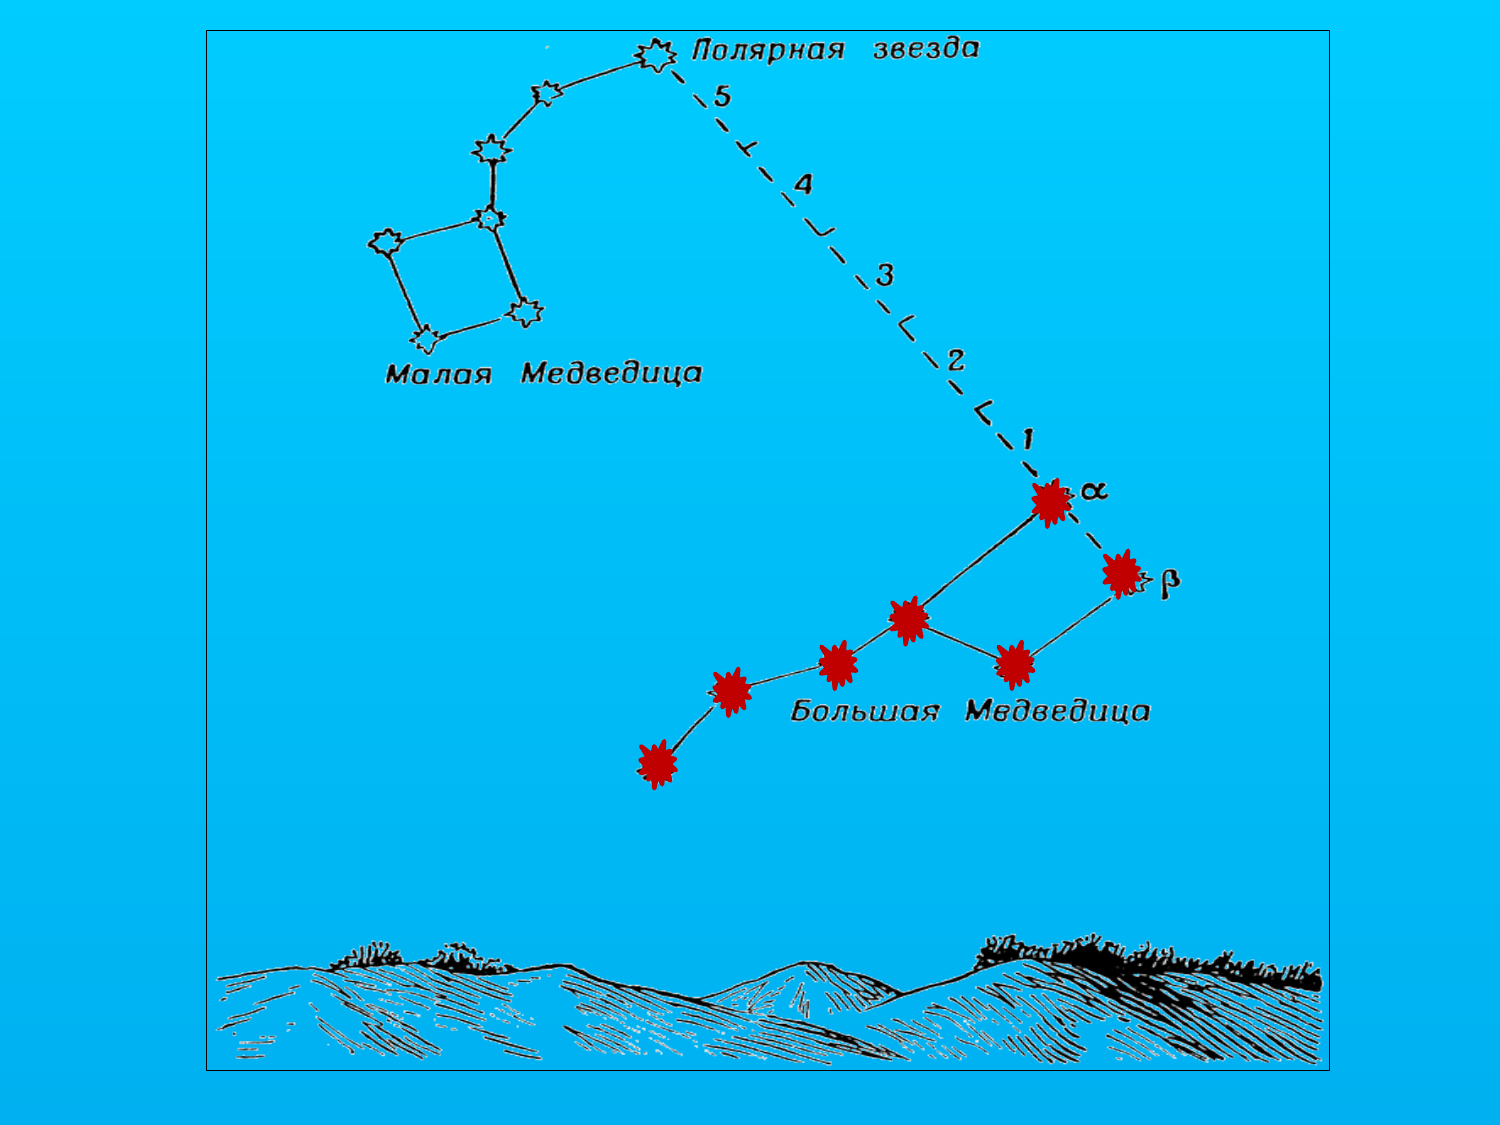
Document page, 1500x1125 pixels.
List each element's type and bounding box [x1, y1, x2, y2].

picture [974, 400, 993, 426]
picture [377, 1050, 385, 1056]
picture [732, 1032, 831, 1065]
picture [791, 699, 829, 721]
picture [766, 986, 785, 997]
picture [365, 1004, 440, 1055]
picture [314, 974, 327, 980]
picture [692, 37, 711, 60]
picture [965, 698, 1010, 721]
picture [566, 359, 660, 384]
picture [411, 369, 430, 384]
picture [855, 275, 869, 290]
picture [795, 174, 813, 195]
picture [419, 995, 430, 999]
picture [948, 380, 963, 395]
picture [548, 367, 564, 384]
picture [311, 980, 373, 1018]
picture [1145, 1038, 1154, 1044]
picture [828, 247, 846, 264]
picture [1016, 996, 1086, 1052]
picture [318, 1024, 337, 1039]
picture [1068, 698, 1088, 722]
picture [781, 192, 795, 207]
picture [943, 1046, 956, 1057]
picture [910, 1040, 919, 1046]
picture [693, 94, 708, 109]
picture [240, 1036, 276, 1044]
picture [707, 668, 802, 717]
picture [976, 983, 1022, 1009]
picture [1133, 1039, 1149, 1050]
picture [949, 997, 978, 1019]
picture [806, 42, 824, 60]
picture [1025, 428, 1032, 450]
picture [703, 1044, 756, 1058]
picture [362, 975, 388, 984]
picture [715, 118, 730, 133]
picture [803, 218, 836, 236]
picture [926, 36, 980, 59]
picture [1155, 1044, 1169, 1054]
picture [749, 43, 765, 60]
picture [876, 263, 894, 286]
picture [1030, 995, 1044, 1007]
picture [367, 85, 552, 356]
picture [1052, 705, 1066, 721]
picture [597, 1011, 613, 1018]
picture [764, 1000, 774, 1007]
picture [683, 366, 703, 383]
picture [1013, 699, 1049, 721]
picture [735, 140, 758, 157]
picture [1103, 550, 1154, 598]
picture [713, 85, 731, 107]
picture [521, 361, 547, 383]
picture [757, 167, 774, 182]
picture [923, 1003, 973, 1022]
picture [1042, 993, 1092, 1027]
picture [923, 352, 939, 369]
picture [1008, 1035, 1026, 1056]
picture [309, 1003, 319, 1011]
picture [560, 980, 630, 1014]
picture [785, 976, 794, 982]
picture [681, 1031, 696, 1038]
picture [631, 1014, 640, 1019]
picture [338, 1039, 354, 1054]
picture [348, 988, 363, 1001]
picture [1080, 483, 1108, 501]
picture [406, 971, 415, 976]
picture [1089, 705, 1108, 721]
picture [600, 1024, 618, 1031]
picture [1106, 1034, 1147, 1058]
picture [504, 1050, 542, 1060]
picture [957, 1050, 966, 1056]
picture [715, 1039, 801, 1062]
picture [1016, 1023, 1081, 1064]
picture [972, 997, 1000, 1015]
picture [387, 972, 398, 976]
picture [1052, 1014, 1080, 1038]
picture [1111, 705, 1129, 725]
picture [622, 1046, 640, 1054]
picture [588, 1025, 604, 1031]
picture [406, 999, 425, 1007]
picture [940, 1015, 963, 1030]
picture [948, 349, 965, 371]
picture [1003, 1040, 1012, 1050]
picture [1045, 1007, 1051, 1014]
picture [404, 1011, 420, 1017]
picture [915, 1022, 924, 1027]
picture [899, 705, 919, 721]
picture [1162, 569, 1181, 600]
picture [563, 1026, 599, 1050]
picture [994, 1042, 1002, 1049]
picture [893, 1019, 907, 1026]
picture [671, 69, 686, 84]
picture [756, 995, 765, 1003]
picture [360, 1022, 427, 1060]
picture [834, 992, 850, 1010]
picture [790, 983, 809, 1018]
picture [1021, 461, 1039, 477]
picture [433, 369, 473, 384]
picture [436, 1014, 538, 1053]
picture [967, 1023, 978, 1034]
picture [729, 1023, 738, 1030]
picture [676, 1019, 714, 1030]
picture [1118, 1050, 1134, 1057]
picture [218, 933, 1323, 1064]
picture [385, 363, 412, 384]
picture [663, 366, 682, 388]
picture [392, 976, 486, 1021]
picture [1123, 1034, 1132, 1039]
picture [605, 1031, 621, 1039]
picture [925, 1038, 936, 1046]
picture [876, 300, 890, 314]
picture [852, 705, 899, 721]
picture [254, 985, 300, 1005]
picture [543, 37, 677, 99]
picture [825, 992, 841, 1011]
picture [362, 1043, 376, 1050]
picture [655, 1040, 665, 1046]
picture [598, 1035, 613, 1042]
picture [348, 1039, 363, 1049]
picture [979, 1031, 993, 1043]
picture [636, 1003, 659, 1019]
picture [1126, 1027, 1137, 1034]
picture [705, 1050, 715, 1056]
picture [712, 44, 728, 60]
picture [803, 479, 1112, 690]
picture [830, 705, 850, 721]
picture [960, 996, 987, 1021]
picture [475, 367, 491, 384]
picture [218, 1019, 249, 1030]
picture [509, 1007, 525, 1022]
picture [827, 42, 845, 59]
picture [789, 44, 806, 59]
picture [636, 706, 714, 789]
picture [866, 1024, 924, 1050]
picture [1003, 973, 1012, 979]
picture [1057, 999, 1105, 1021]
picture [576, 1003, 599, 1014]
picture [805, 971, 817, 982]
picture [767, 43, 785, 66]
picture [754, 1011, 910, 1061]
picture [996, 433, 1014, 450]
picture [335, 1030, 347, 1039]
picture [957, 1038, 983, 1050]
picture [730, 44, 748, 60]
picture [898, 315, 916, 342]
picture [619, 1031, 631, 1038]
picture [920, 705, 941, 721]
picture [1085, 533, 1102, 549]
picture [874, 42, 924, 59]
picture [228, 1007, 266, 1019]
picture [592, 1038, 623, 1054]
picture [1131, 705, 1151, 721]
